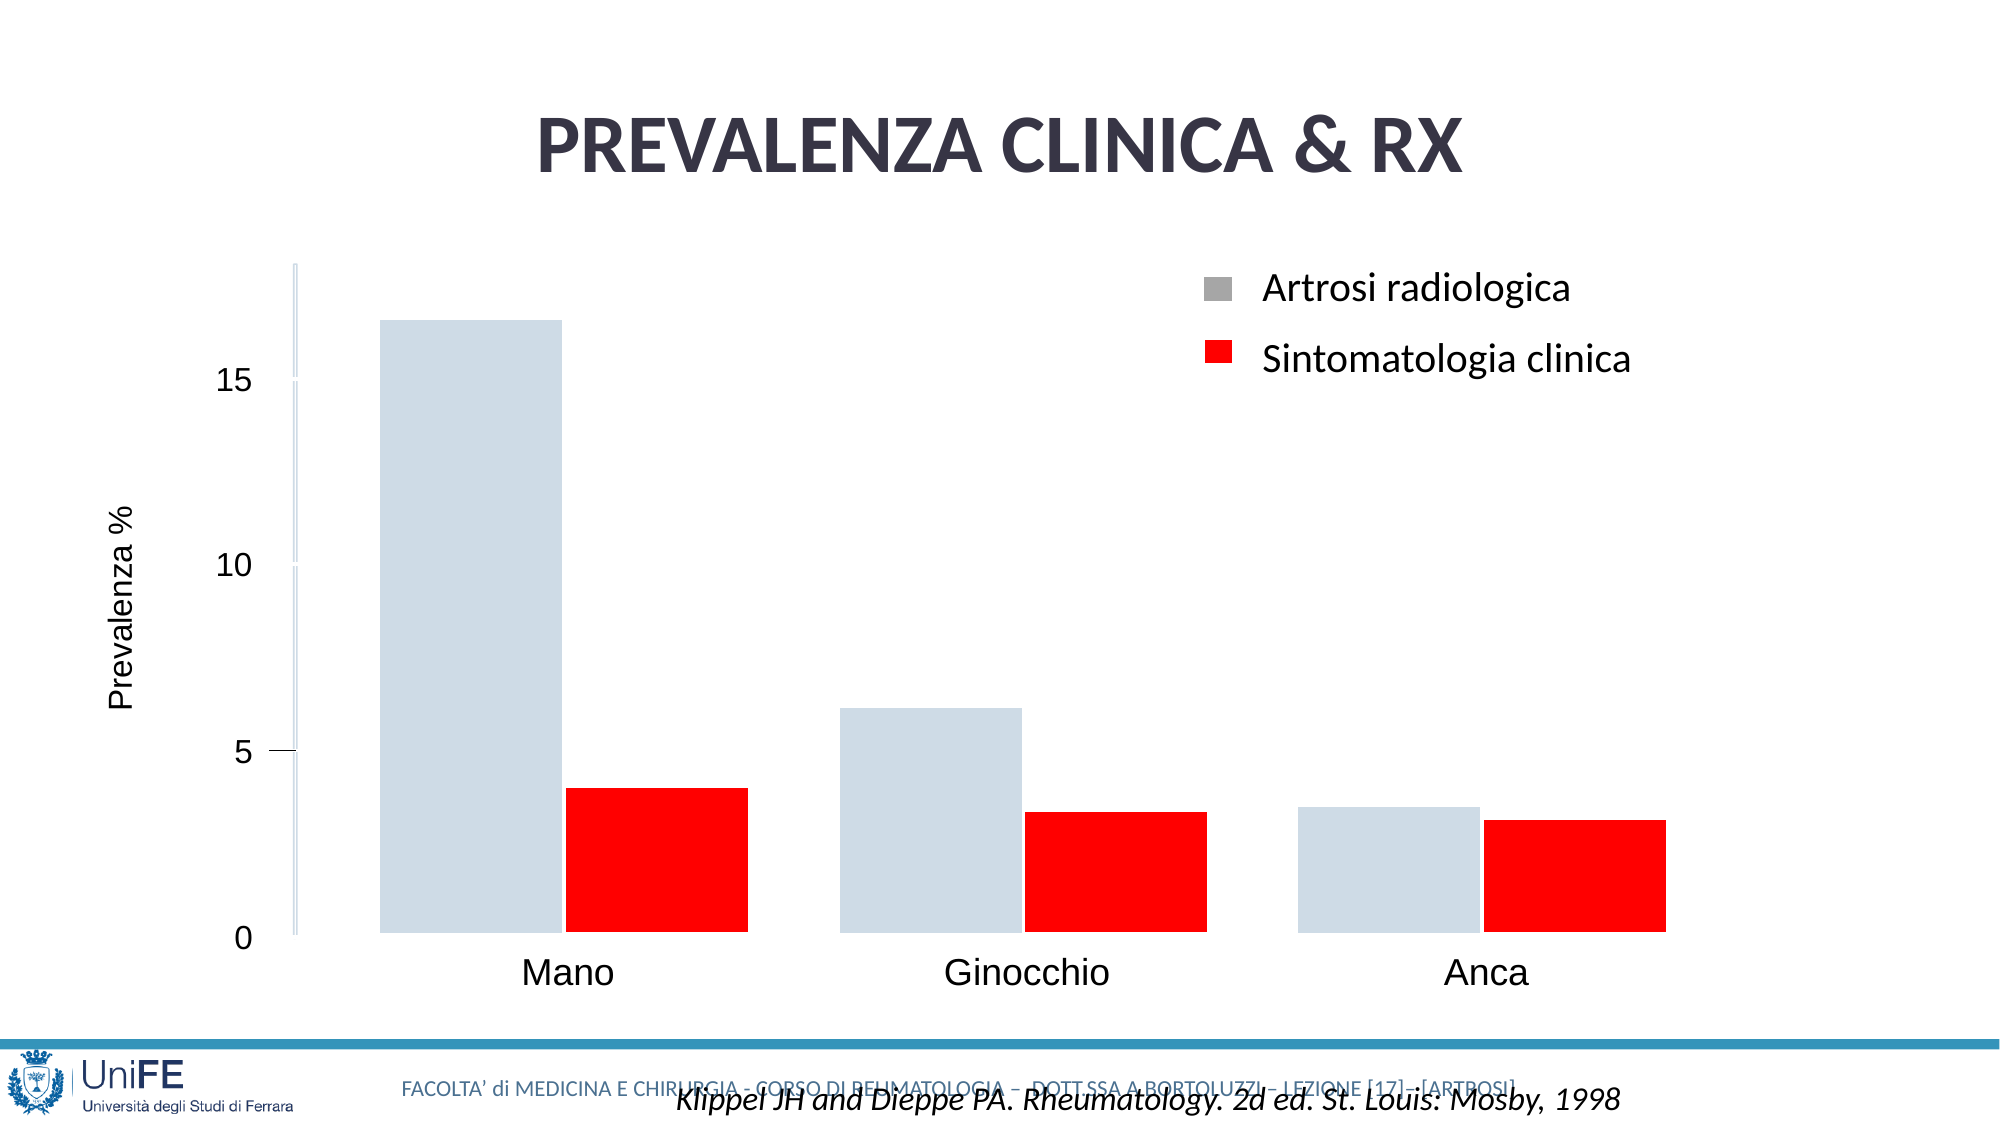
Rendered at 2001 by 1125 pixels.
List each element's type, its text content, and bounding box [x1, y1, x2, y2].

text_box PREVALENZA CLINICA & RX [99, 45, 1900, 233]
text_box Klippel JH and Dieppe PA. Rheumatology. 2d ed. St. Louis: Mosby, 1998 [661, 1069, 2000, 1125]
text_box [89, 263, 1827, 1002]
picture [83, 1060, 293, 1114]
